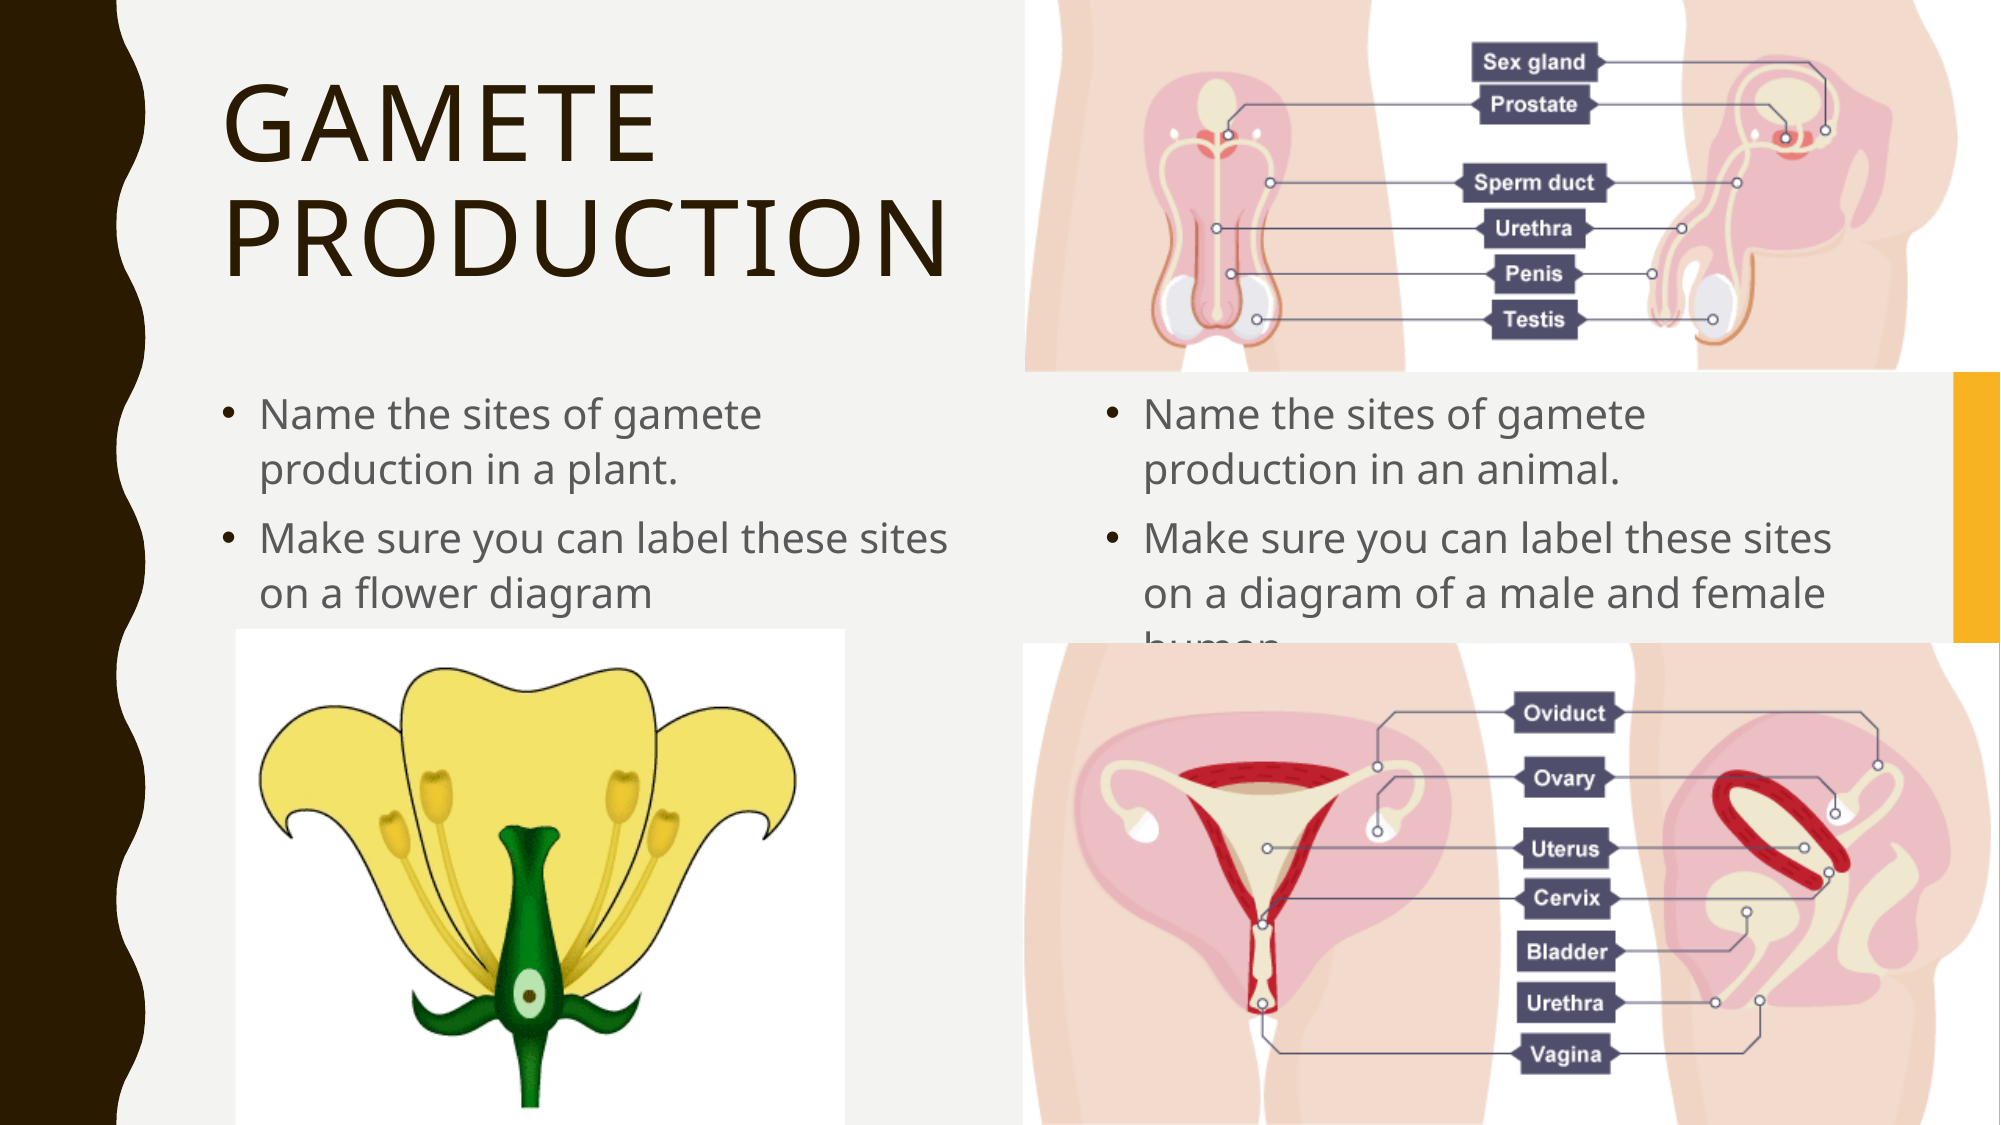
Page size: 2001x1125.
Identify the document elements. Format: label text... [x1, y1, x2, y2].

list Name the sites of gamete production in an animal. Make sure you can label these sites on a diagram of a male and female human [1090, 375, 1878, 643]
picture [235, 629, 846, 1125]
picture [1023, 643, 1999, 1125]
list Name the sites of gamete production in a plant. Make sure you can label these sites on a flower diagram [206, 375, 994, 969]
title Gamete production [205, 62, 1024, 308]
picture [1024, 0, 2000, 372]
